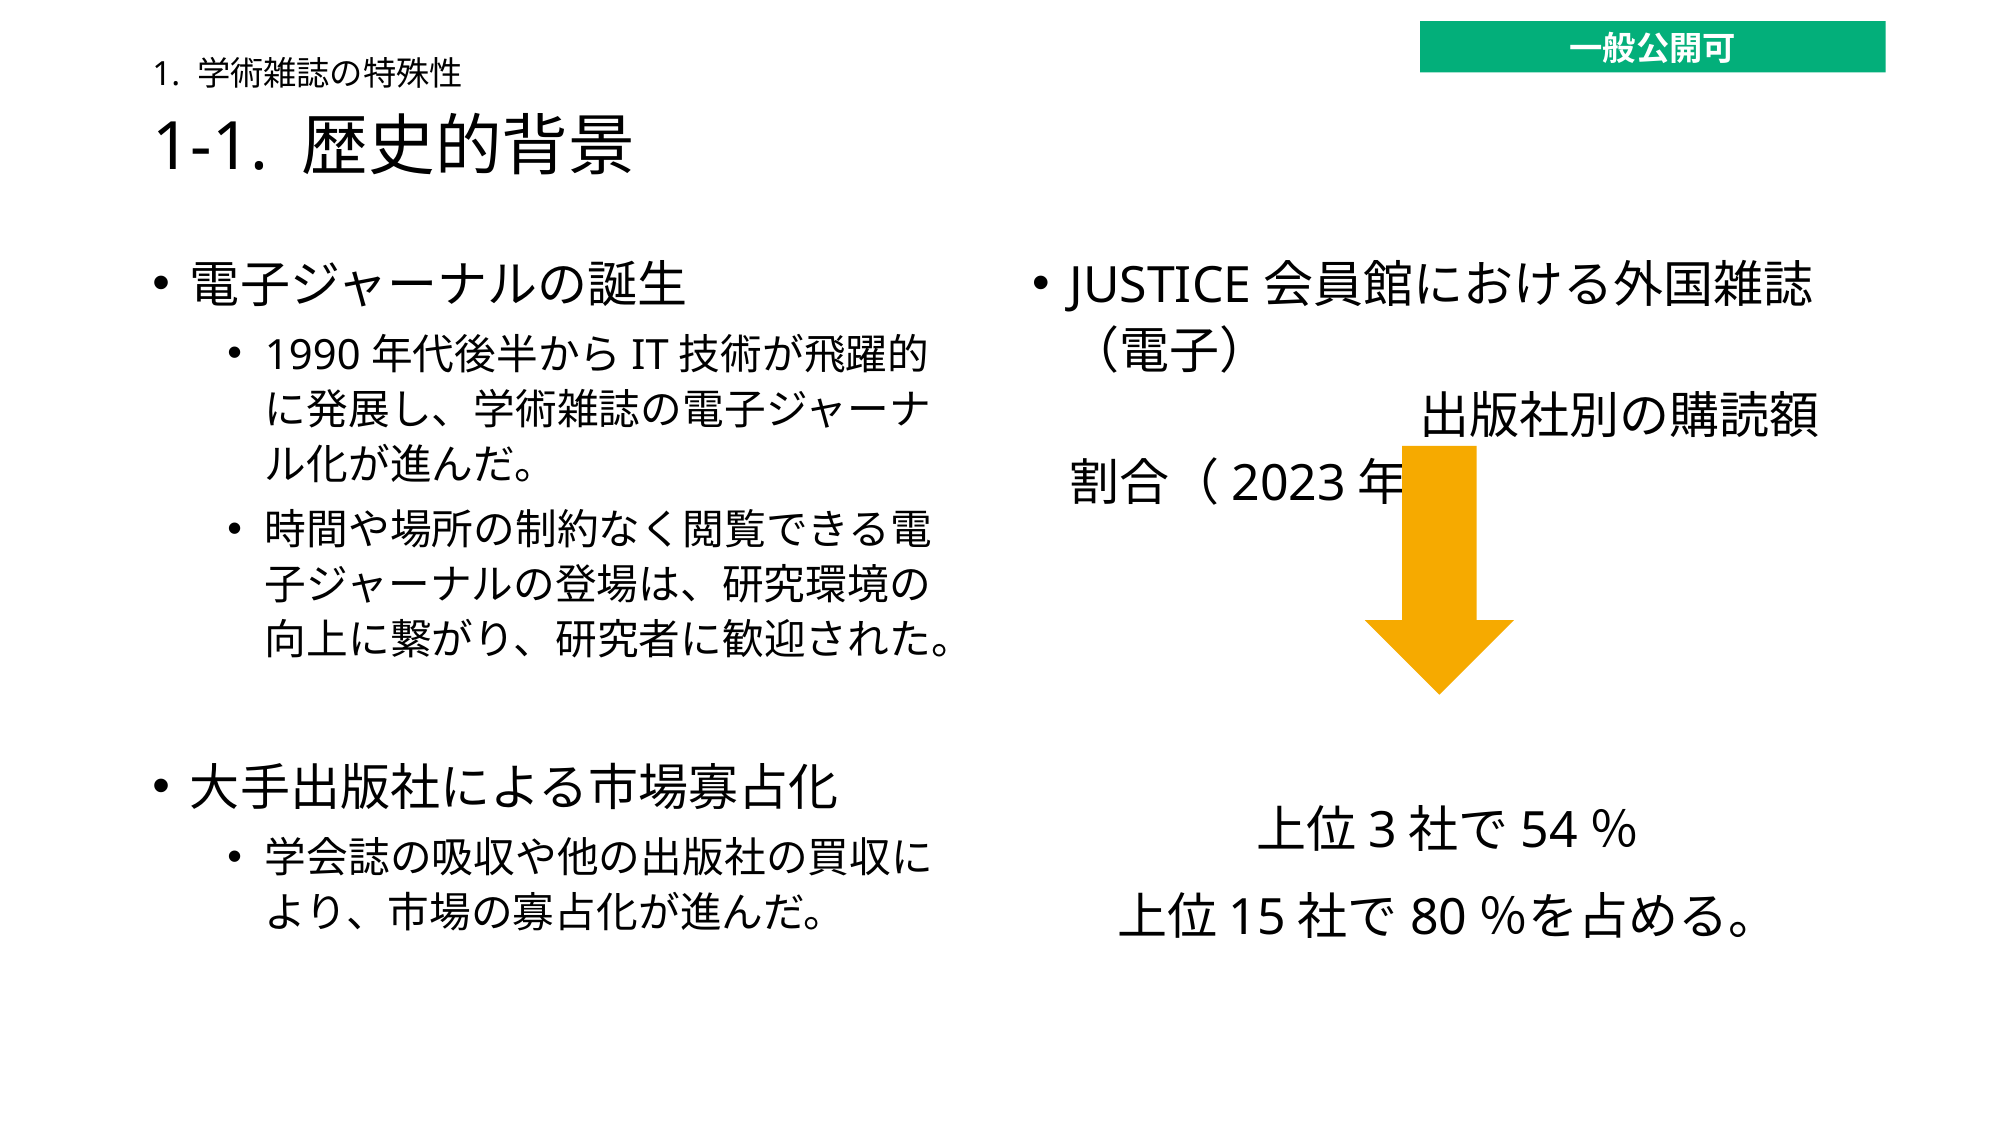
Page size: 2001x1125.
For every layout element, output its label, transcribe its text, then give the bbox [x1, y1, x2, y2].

list JUSTICE会員館における外国雑誌（電子） 出版社別の購読額割合（2023年） 上位3社で54％ 上位15社で80％を占める。 [1017, 231, 1879, 1022]
title 1-1. 歴史的背景 [137, 87, 1863, 208]
text_box [1362, 444, 1517, 697]
list 1. 学術雑誌の特殊性 [137, 33, 1024, 112]
list 電子ジャーナルの誕生 1990年代後半からIT技術が飛躍的に発展し、学術雑誌の電子ジャーナル化が進んだ。 時間や場所の制約なく閲覧できる電子ジャーナルの登場は、研究環境の向上に繋がり、研究者に歓迎された。 大手出版社による市場寡占化 学会誌の吸収や他の出版社の買収により、市場の寡占化が進んだ。 [137, 231, 982, 1022]
text_box 一般公開可 [1419, 20, 1887, 73]
